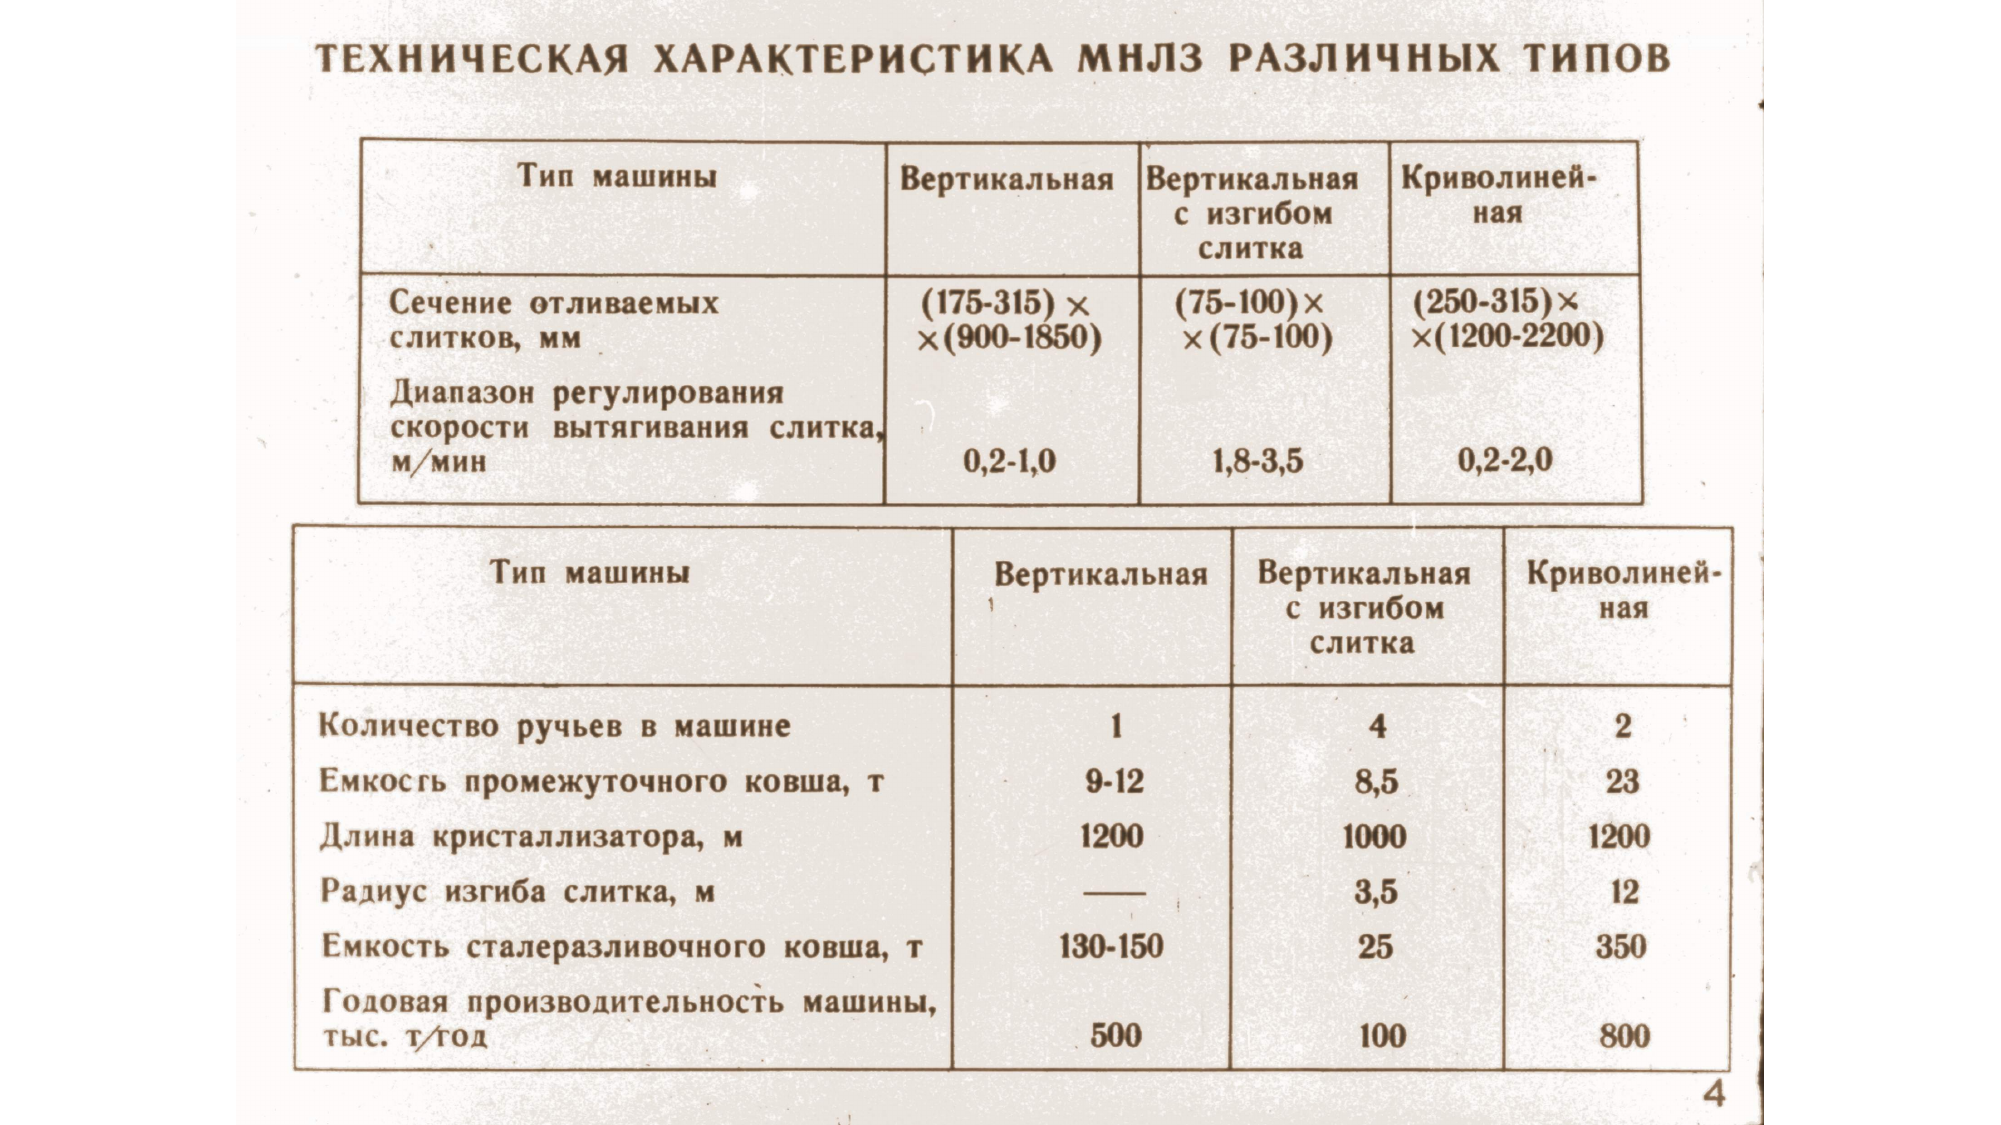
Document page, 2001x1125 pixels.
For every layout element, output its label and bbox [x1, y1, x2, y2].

picture [236, 0, 1764, 1125]
